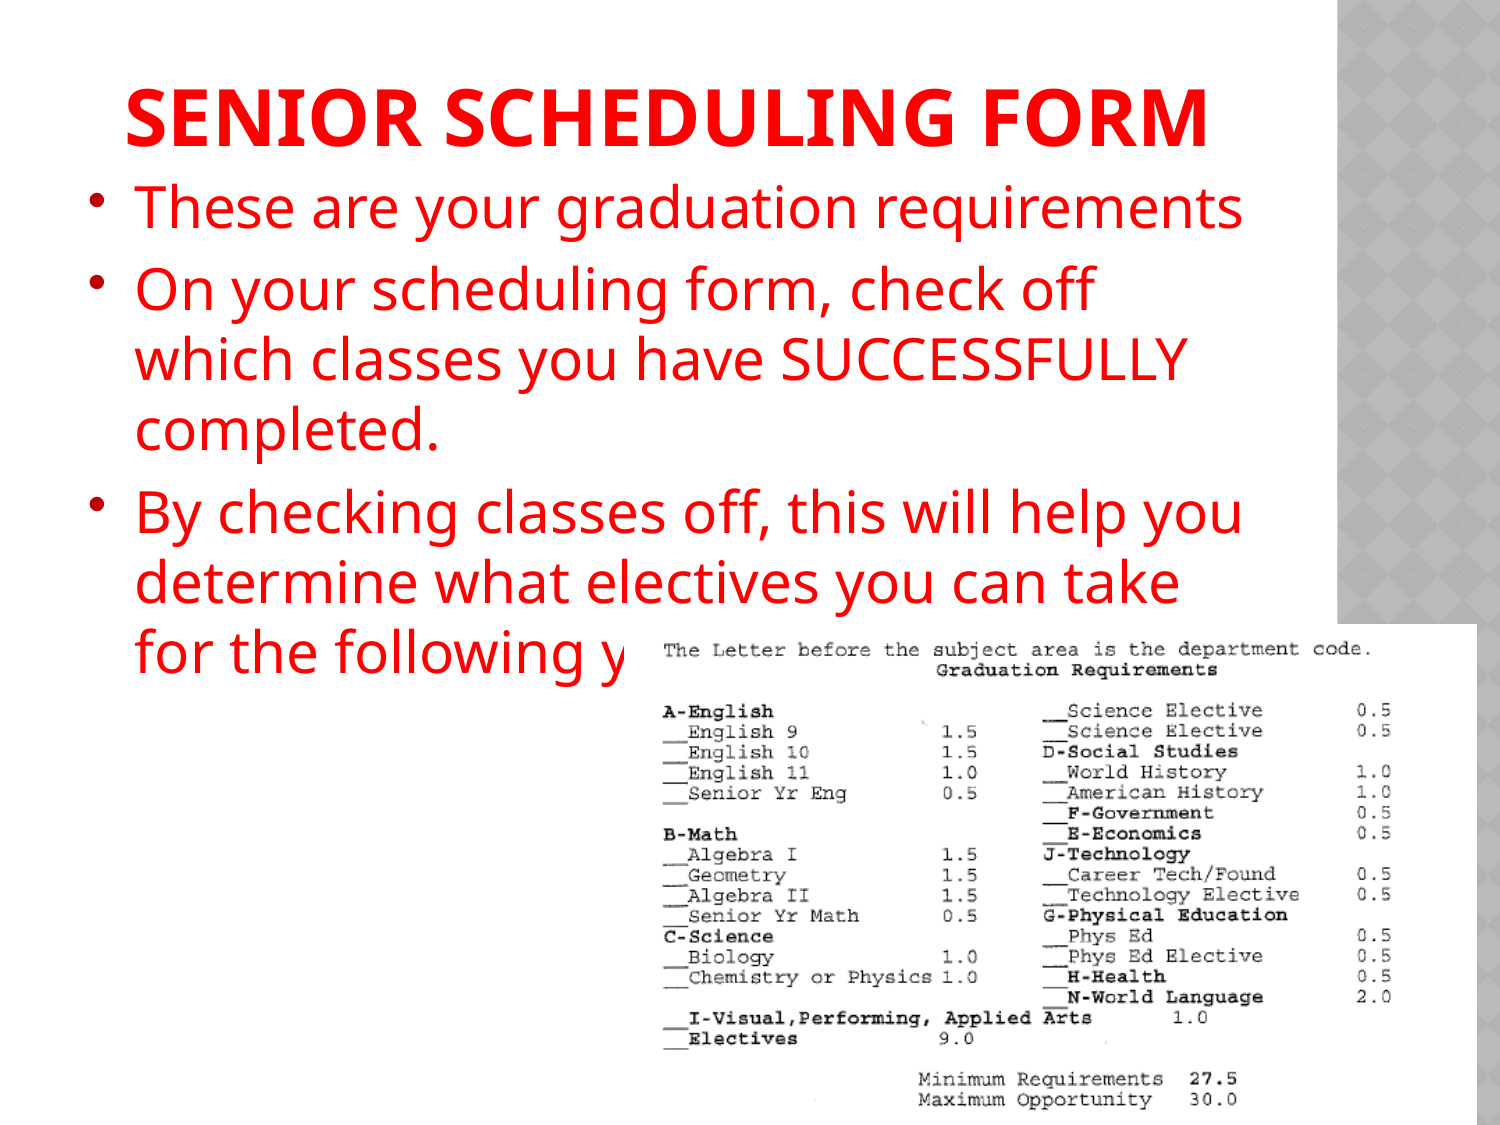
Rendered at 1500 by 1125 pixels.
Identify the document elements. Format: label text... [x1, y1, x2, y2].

picture [624, 624, 1477, 1125]
title Senior Scheduling Form [75, 52, 1263, 162]
list These are your graduation requirements On your scheduling form, check off which classes you have SUCCESSFULLY completed. By checking classes off, this will help you determine what electives you can take for the following year. [75, 162, 1263, 1059]
